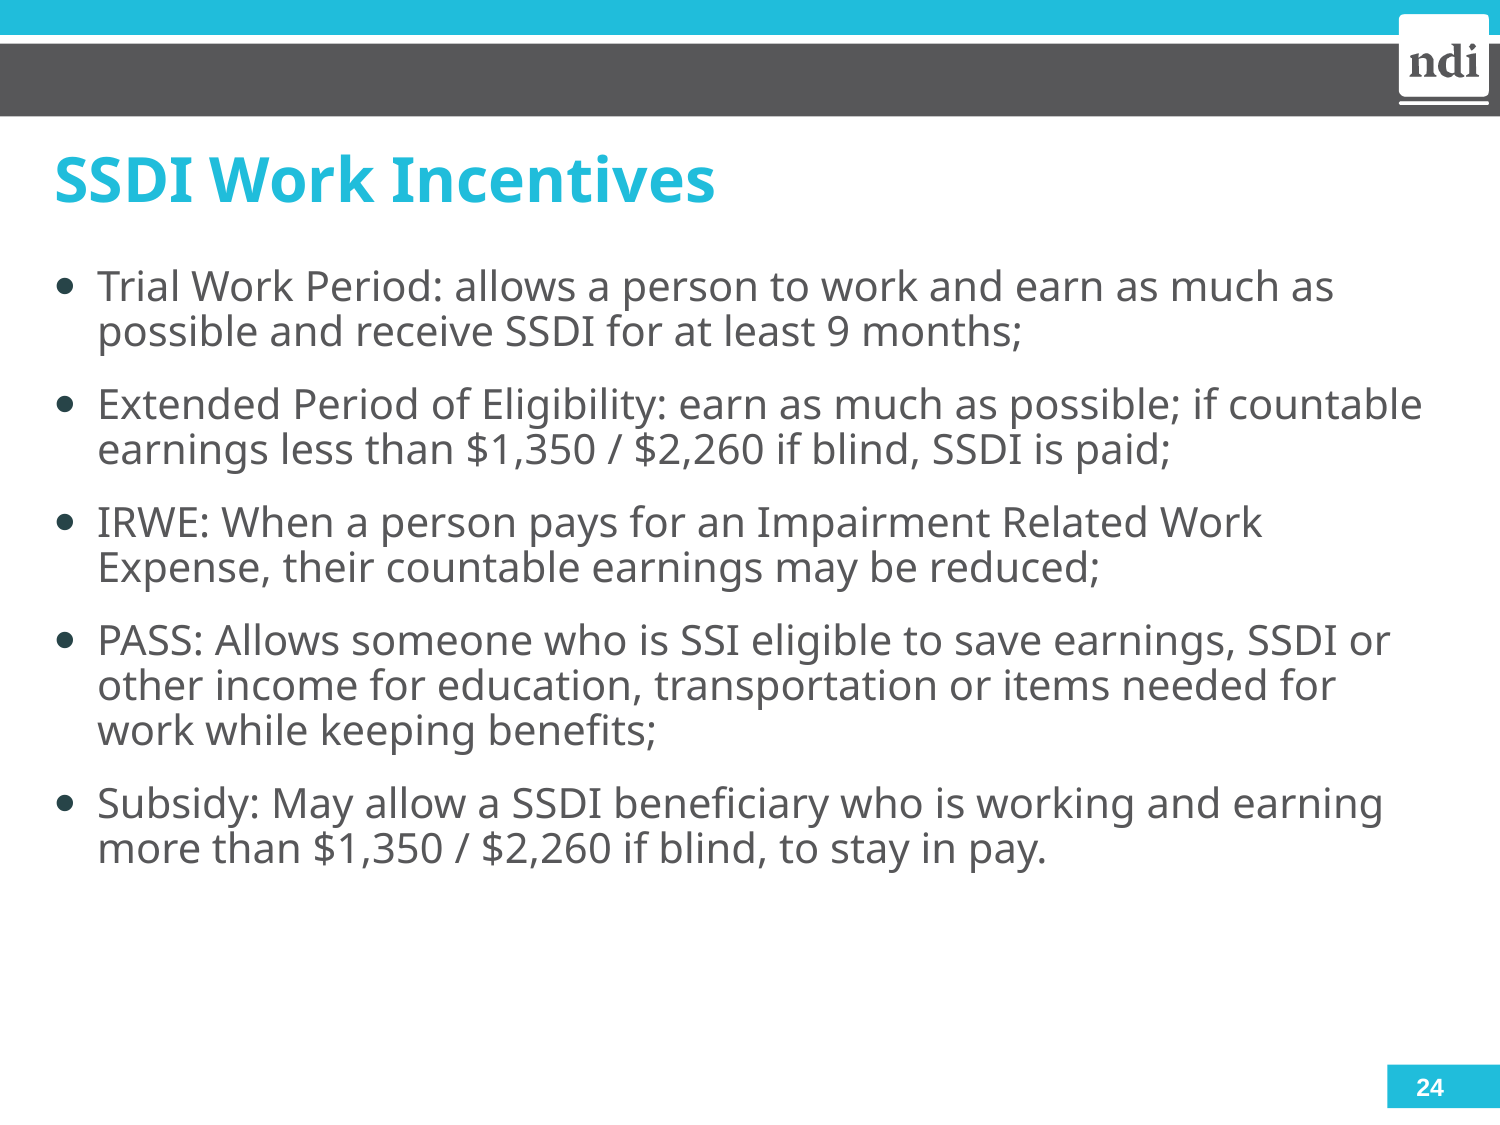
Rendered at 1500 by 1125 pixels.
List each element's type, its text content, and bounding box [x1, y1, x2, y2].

title SSDI Work Incentives [39, 129, 1454, 235]
list Trial Work Period: allows a person to work and earn as much as possible and receive SSDI for at least 9 months; Extended Period of Eligibility: earn as much as possible; if countable earnings less than $1,350 / $2,260 if blind, SSDI is paid; IRWE: When a person pays for an Impairment Related Work Expense, their countable earnings may be reduced; PASS: Allows someone who is SSI eligible to save earnings, SSDI or other income for education, transportation or items needed for work while keeping benefits; Subsidy: May allow a SSDI beneficiary who is working and earning more than $1,350 / $2,260 if blind, to stay in pay. [39, 257, 1454, 1054]
picture [1387, 8, 1500, 110]
slide_number 24 [1387, 1064, 1460, 1109]
